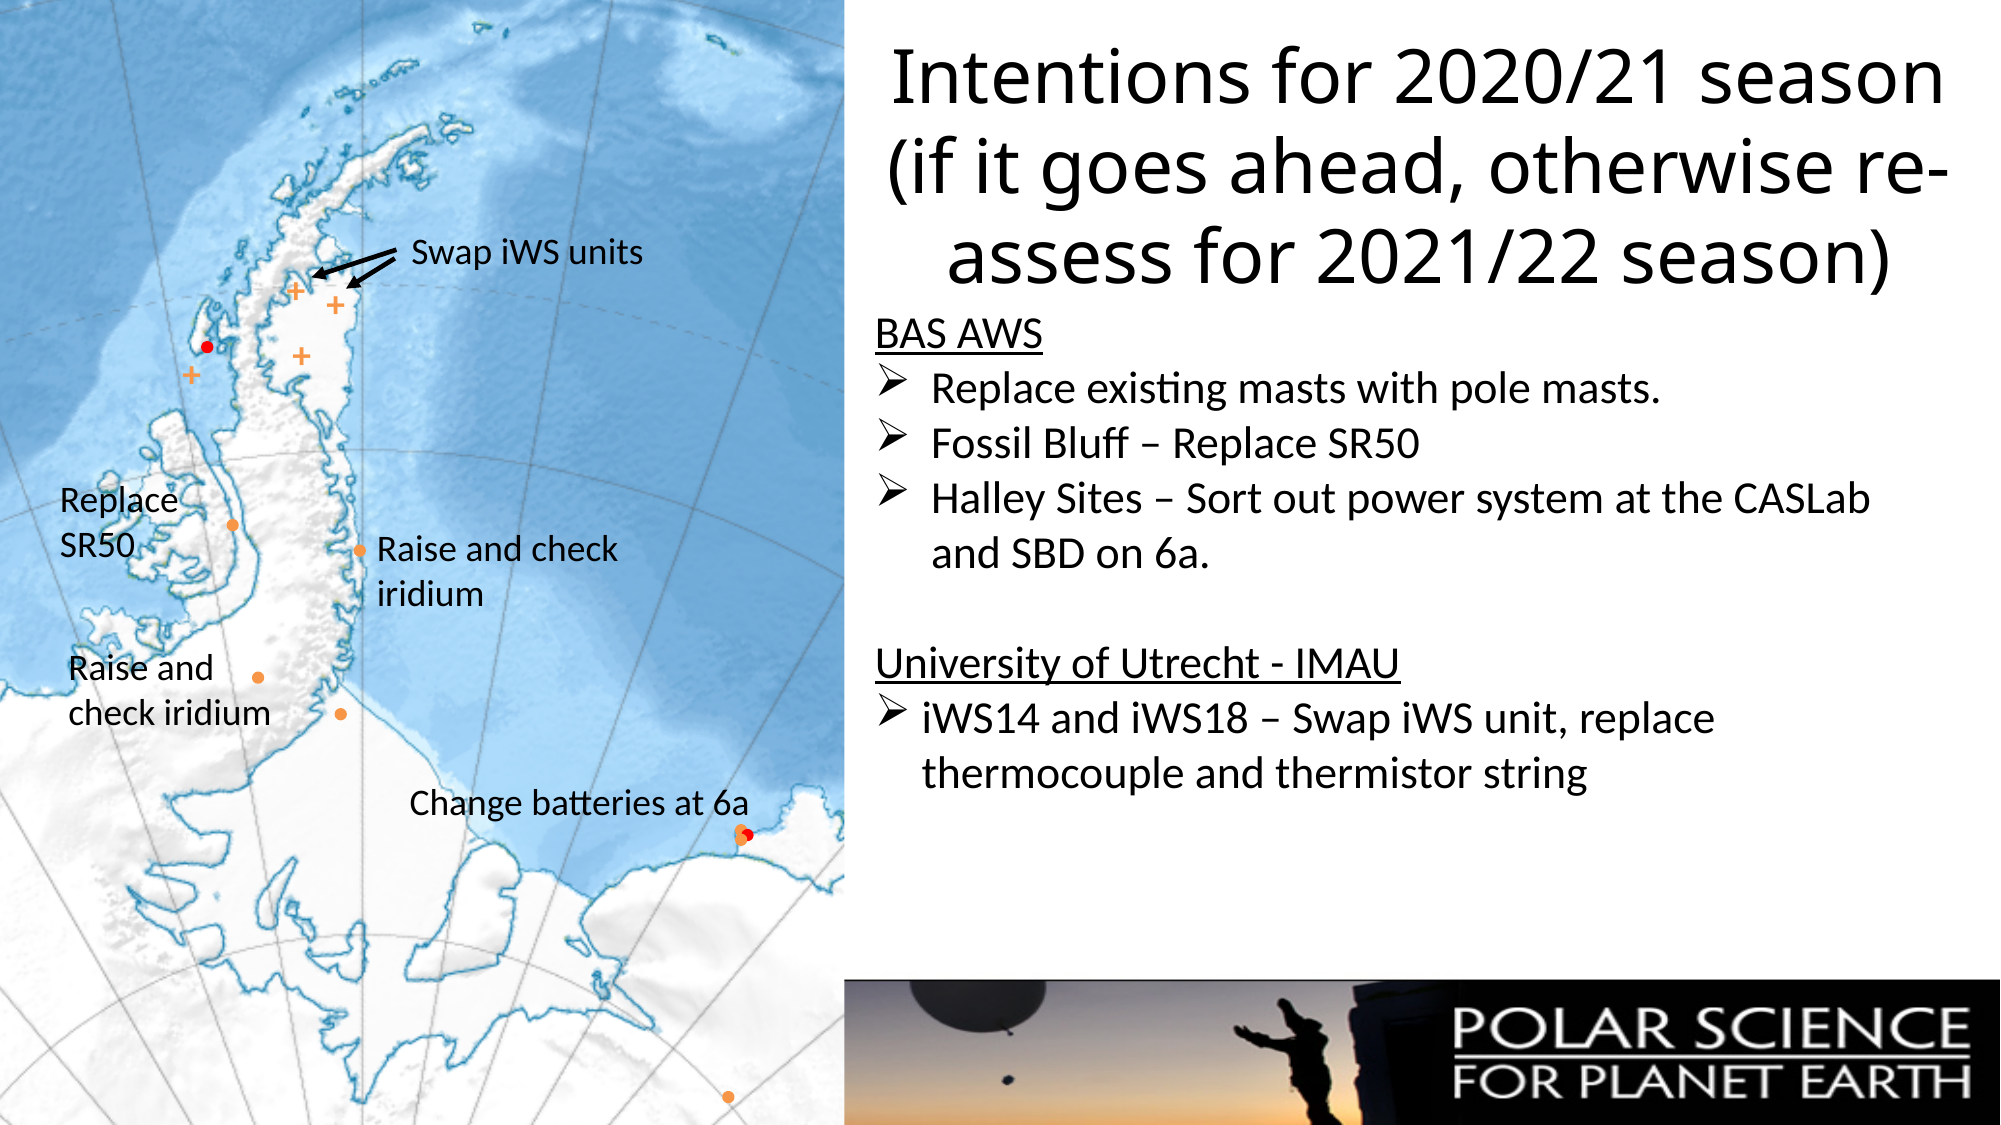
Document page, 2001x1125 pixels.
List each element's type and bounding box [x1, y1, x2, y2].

picture [845, 0, 2000, 1125]
text_box [345, 258, 395, 289]
text_box [311, 250, 397, 278]
text_box [0, 0, 845, 1125]
